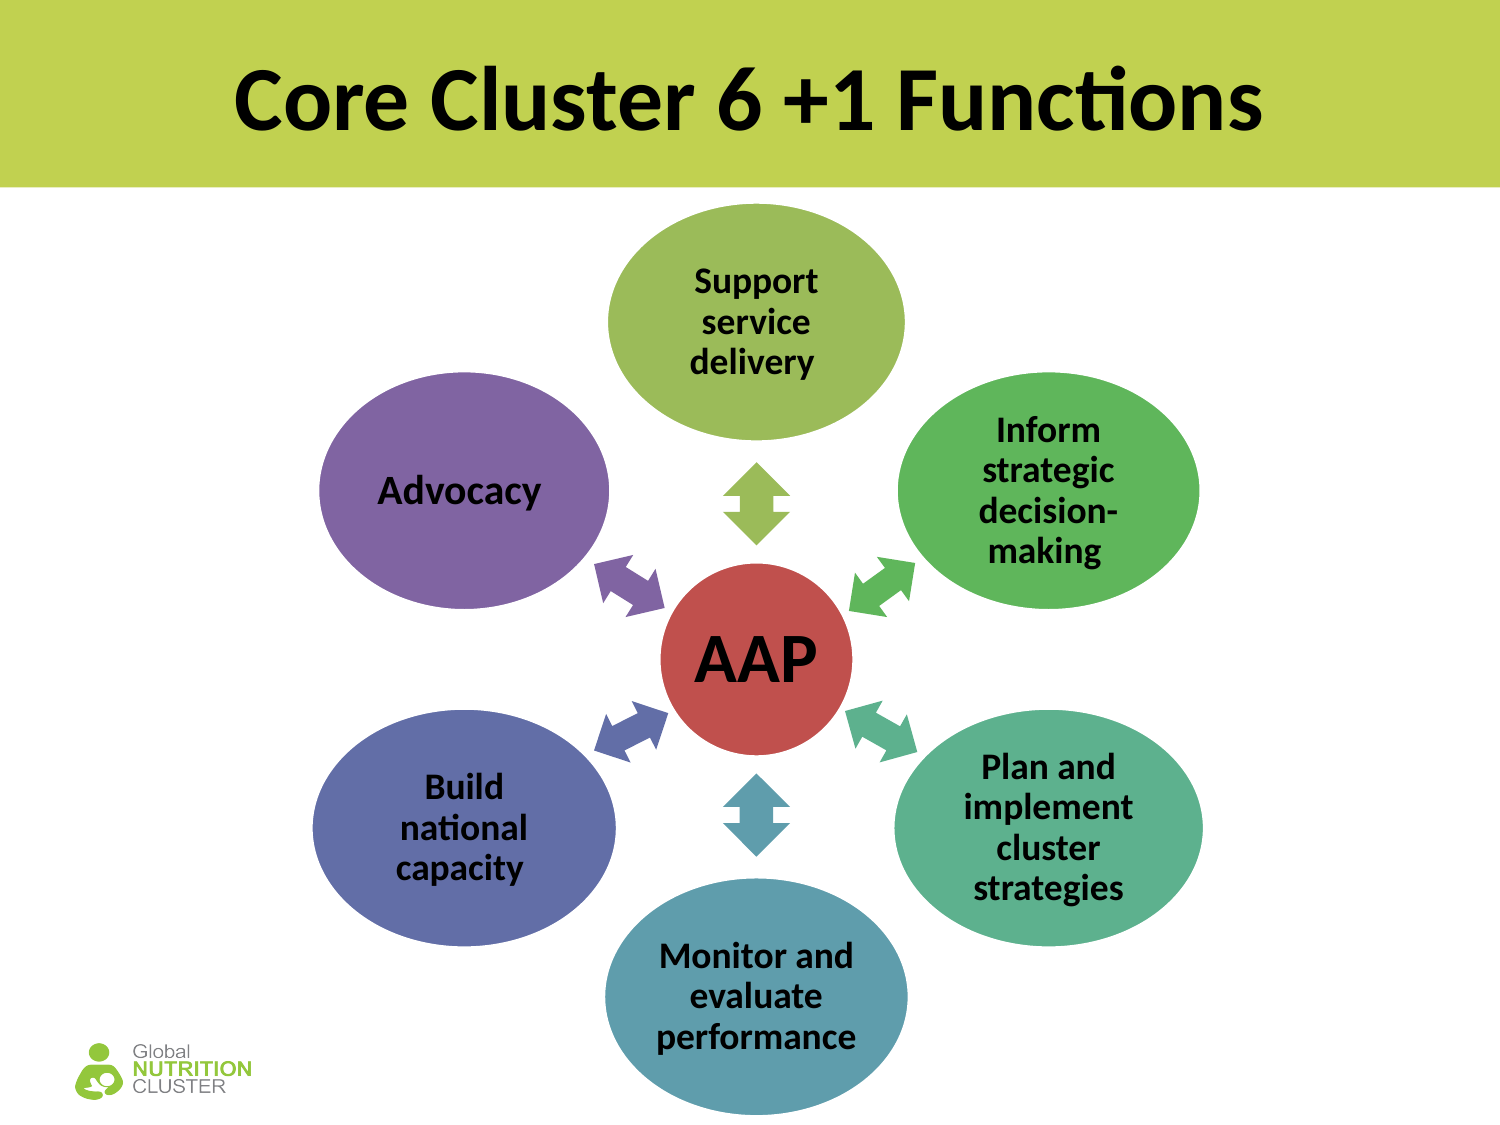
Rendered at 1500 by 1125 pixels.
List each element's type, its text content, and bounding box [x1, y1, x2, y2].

title Core Cluster 6 +1 Functions [0, 0, 1500, 188]
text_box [269, 200, 1247, 1118]
picture [75, 1043, 251, 1100]
